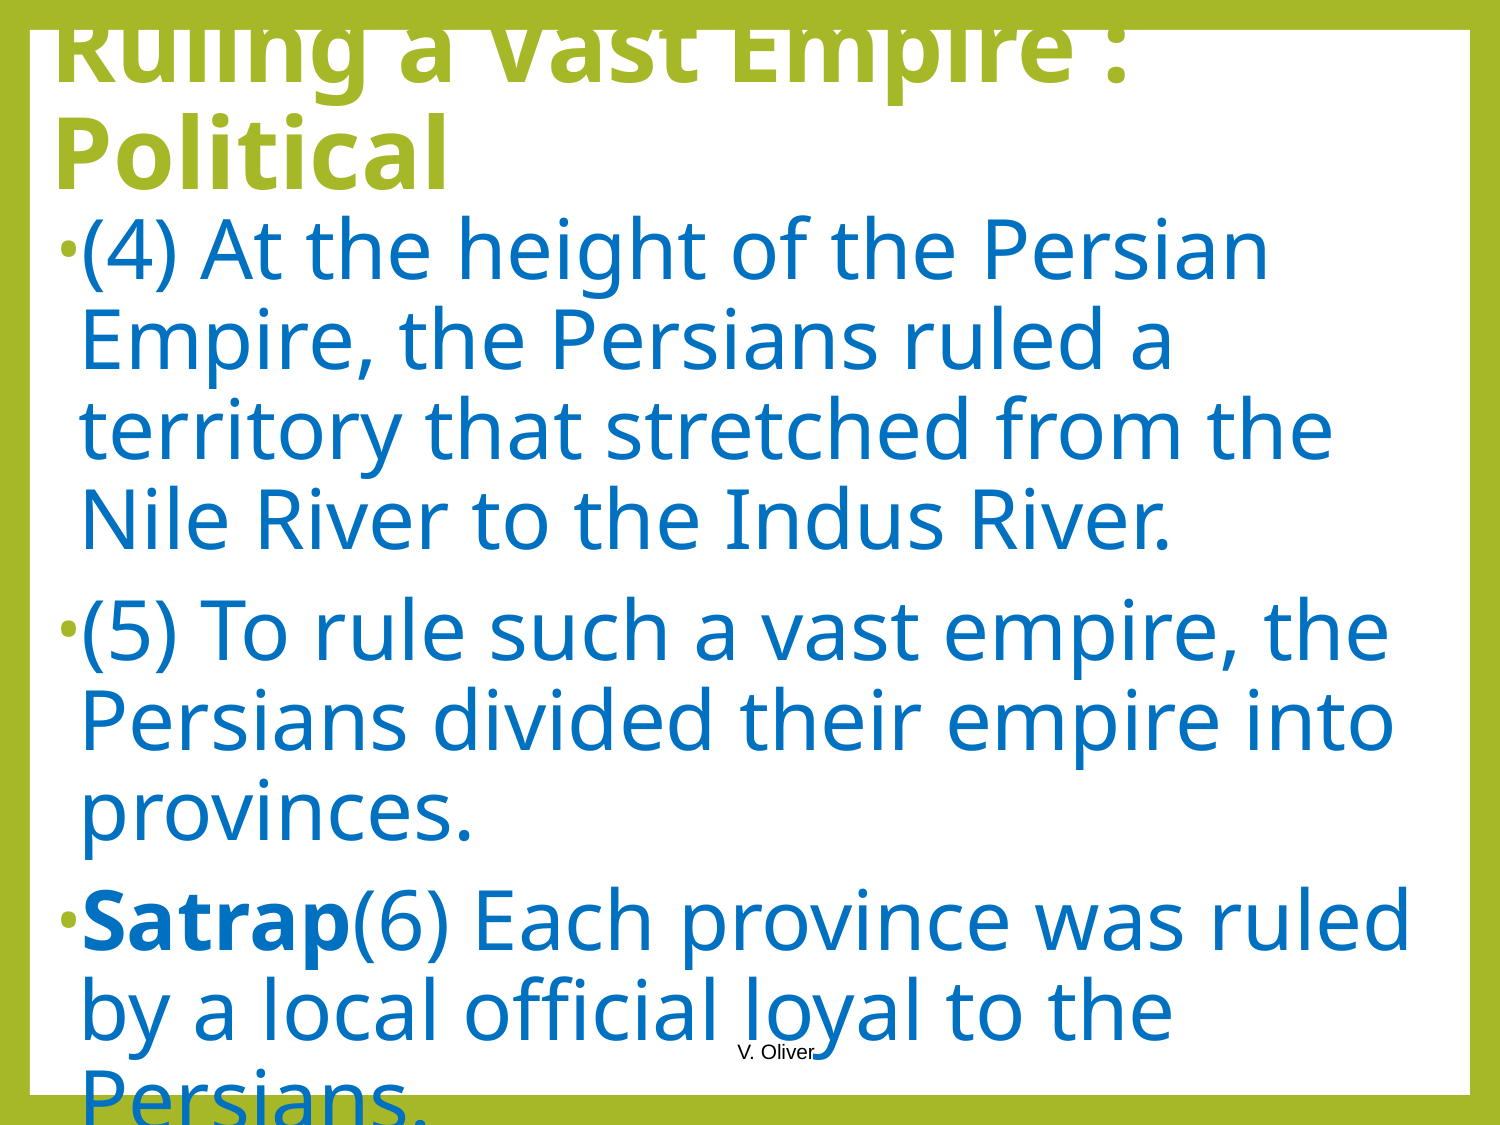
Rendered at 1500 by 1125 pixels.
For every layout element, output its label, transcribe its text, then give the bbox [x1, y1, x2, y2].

list (4) At the height of the Persian Empire, the Persians ruled a territory that stretched from the Nile River to the Indus River. (5) To rule such a vast empire, the Persians divided their empire into provinces. Satrap(6) Each province was ruled by a local official loyal to the Persians. [35, 200, 1461, 1054]
footer V. Oliver [485, 1021, 1067, 1081]
title Ruling a Vast Empire : Political [35, 32, 1461, 175]
